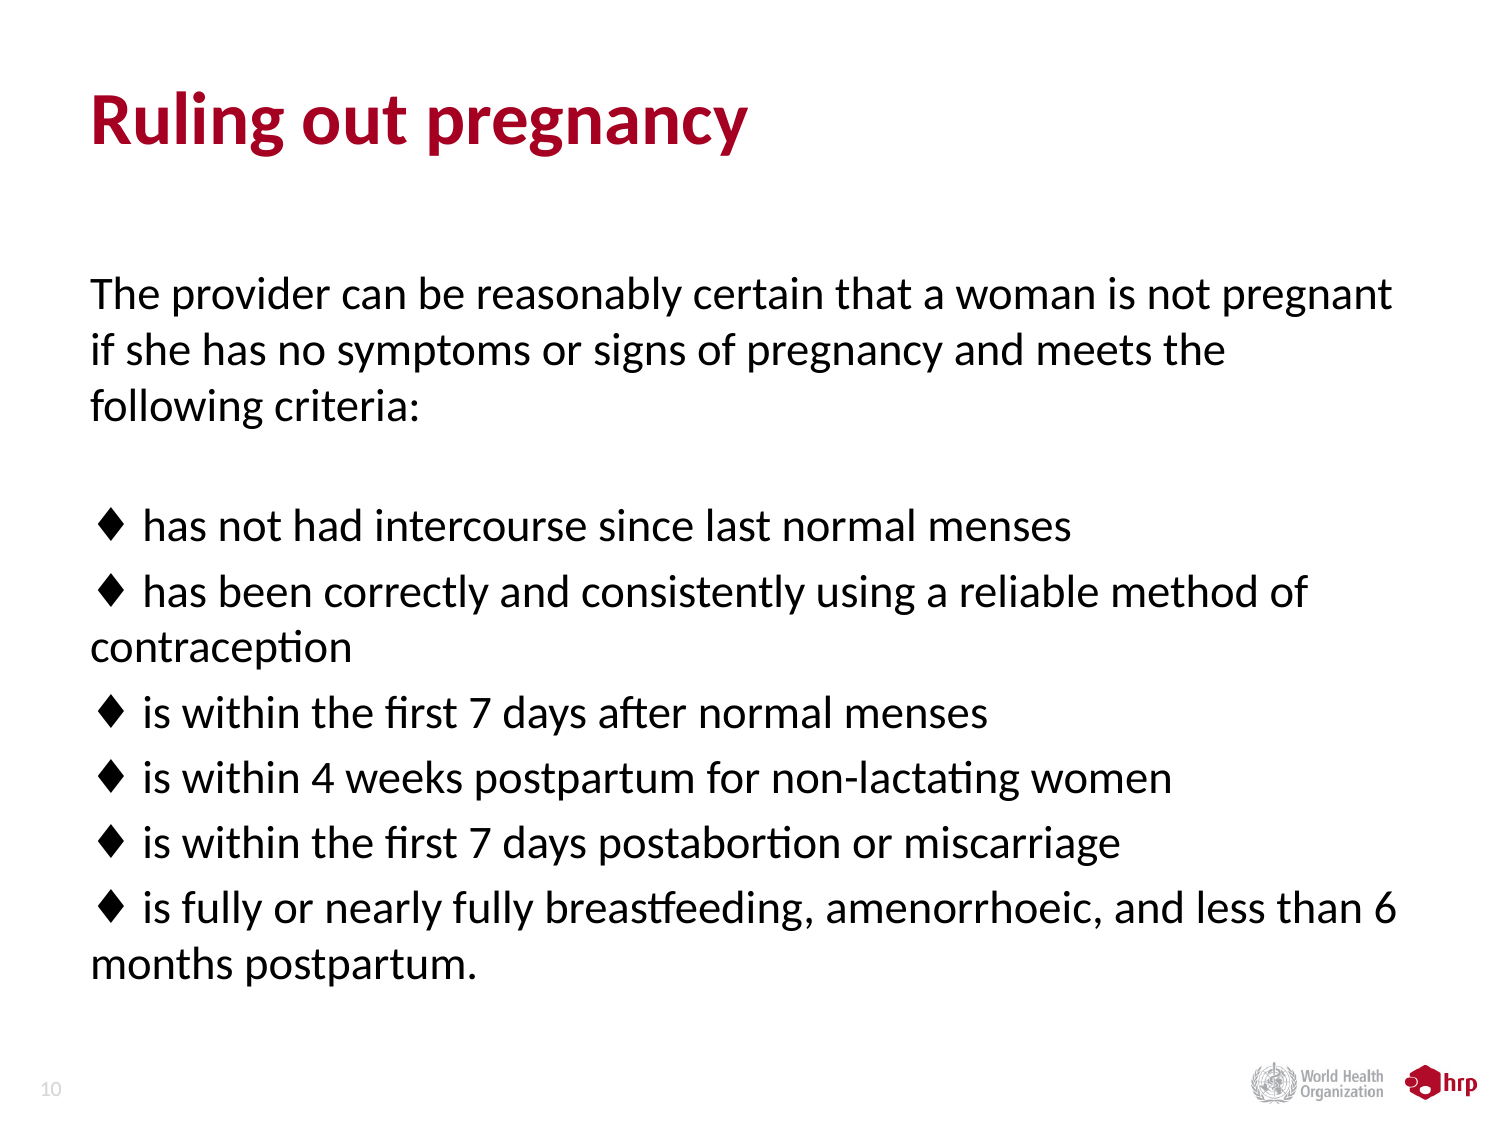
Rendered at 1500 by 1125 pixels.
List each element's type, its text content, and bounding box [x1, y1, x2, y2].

picture [1399, 1059, 1483, 1106]
picture [1251, 1062, 1383, 1104]
list The provider can be reasonably certain that a woman is not pregnant if she has no symptoms or signs of pregnancy and meets the following criteria: ♦ has not had intercourse since last normal menses ♦ has been correctly and consistently using a reliable method of contraception ♦ is within the first 7 days after normal menses ♦ is within 4 weeks postpartum for non-lactating women ♦ is within the first 7 days postabortion or miscarriage ♦ is fully or nearly fully breastfeeding, amenorrhoeic, and less than 6 months postpartum. [75, 255, 1425, 1005]
title Ruling out pregnancy [75, 45, 1425, 185]
